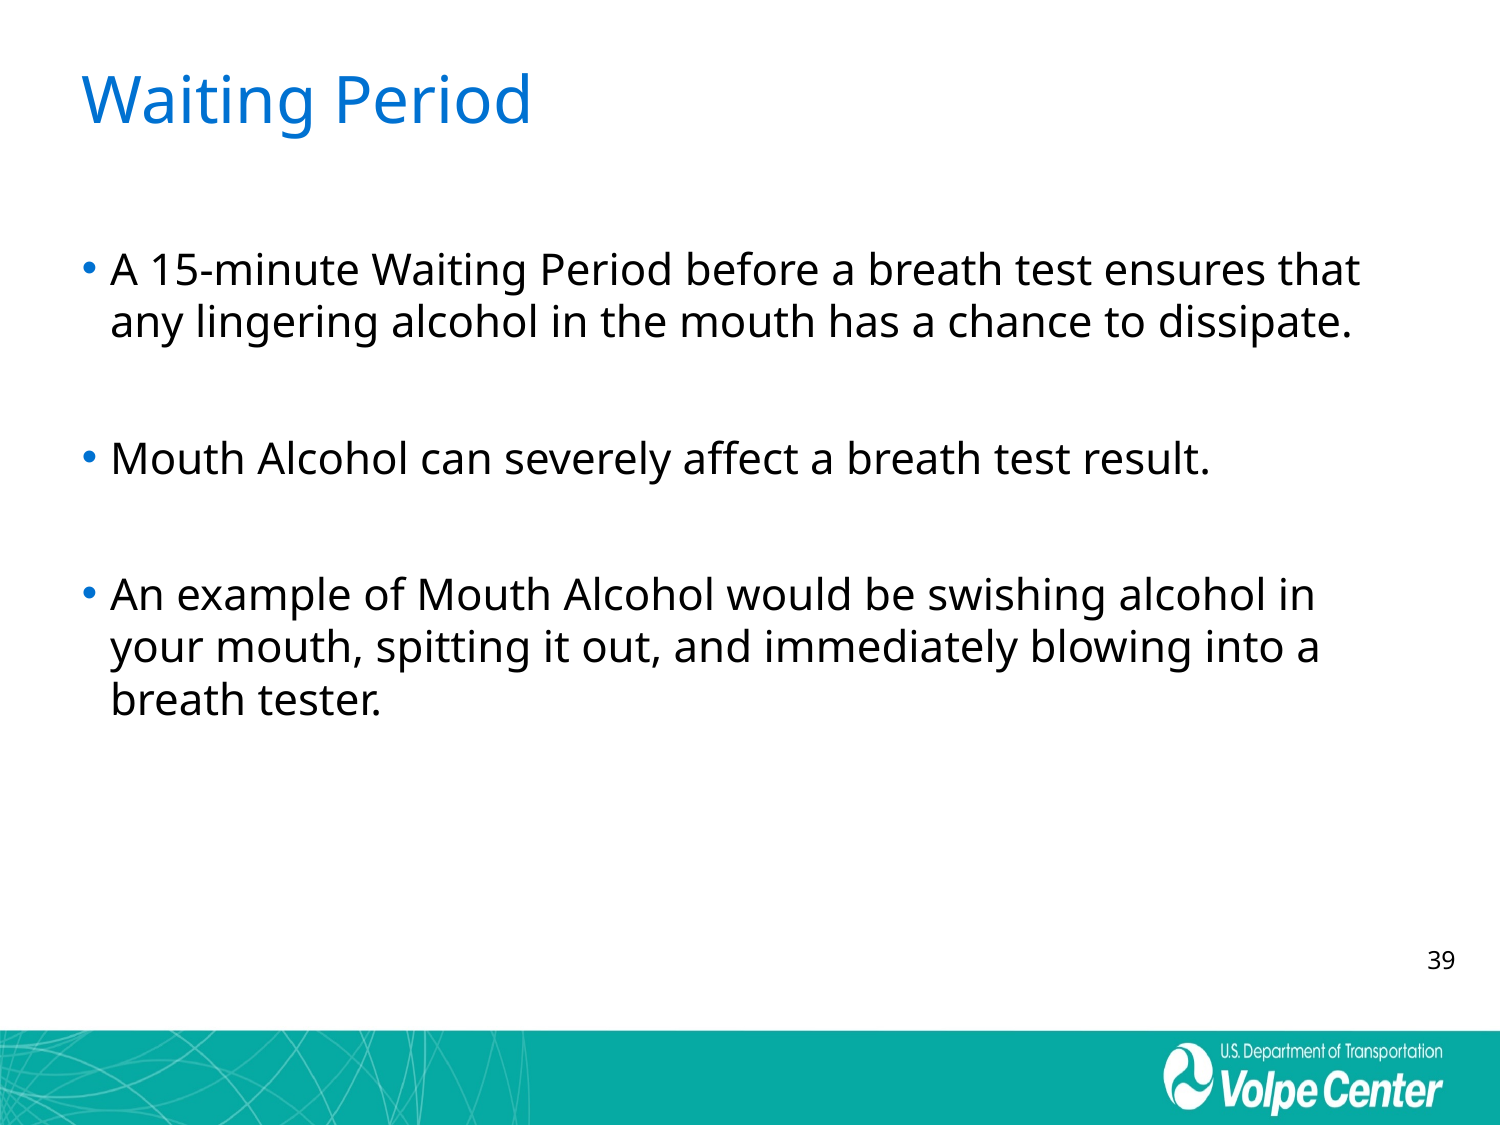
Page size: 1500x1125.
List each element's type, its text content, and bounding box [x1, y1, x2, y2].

text_box 39 [1412, 937, 1496, 987]
picture [0, 1026, 1500, 1125]
title Waiting Period [66, 59, 1433, 217]
list A 15-minute Waiting Period before a breath test ensures that any lingering alcohol in the mouth has a chance to dissipate. Mouth Alcohol can severely affect a breath test result. An example of Mouth Alcohol would be swishing alcohol in your mouth, spitting it out, and immediately blowing into a breath tester. [66, 234, 1433, 1014]
